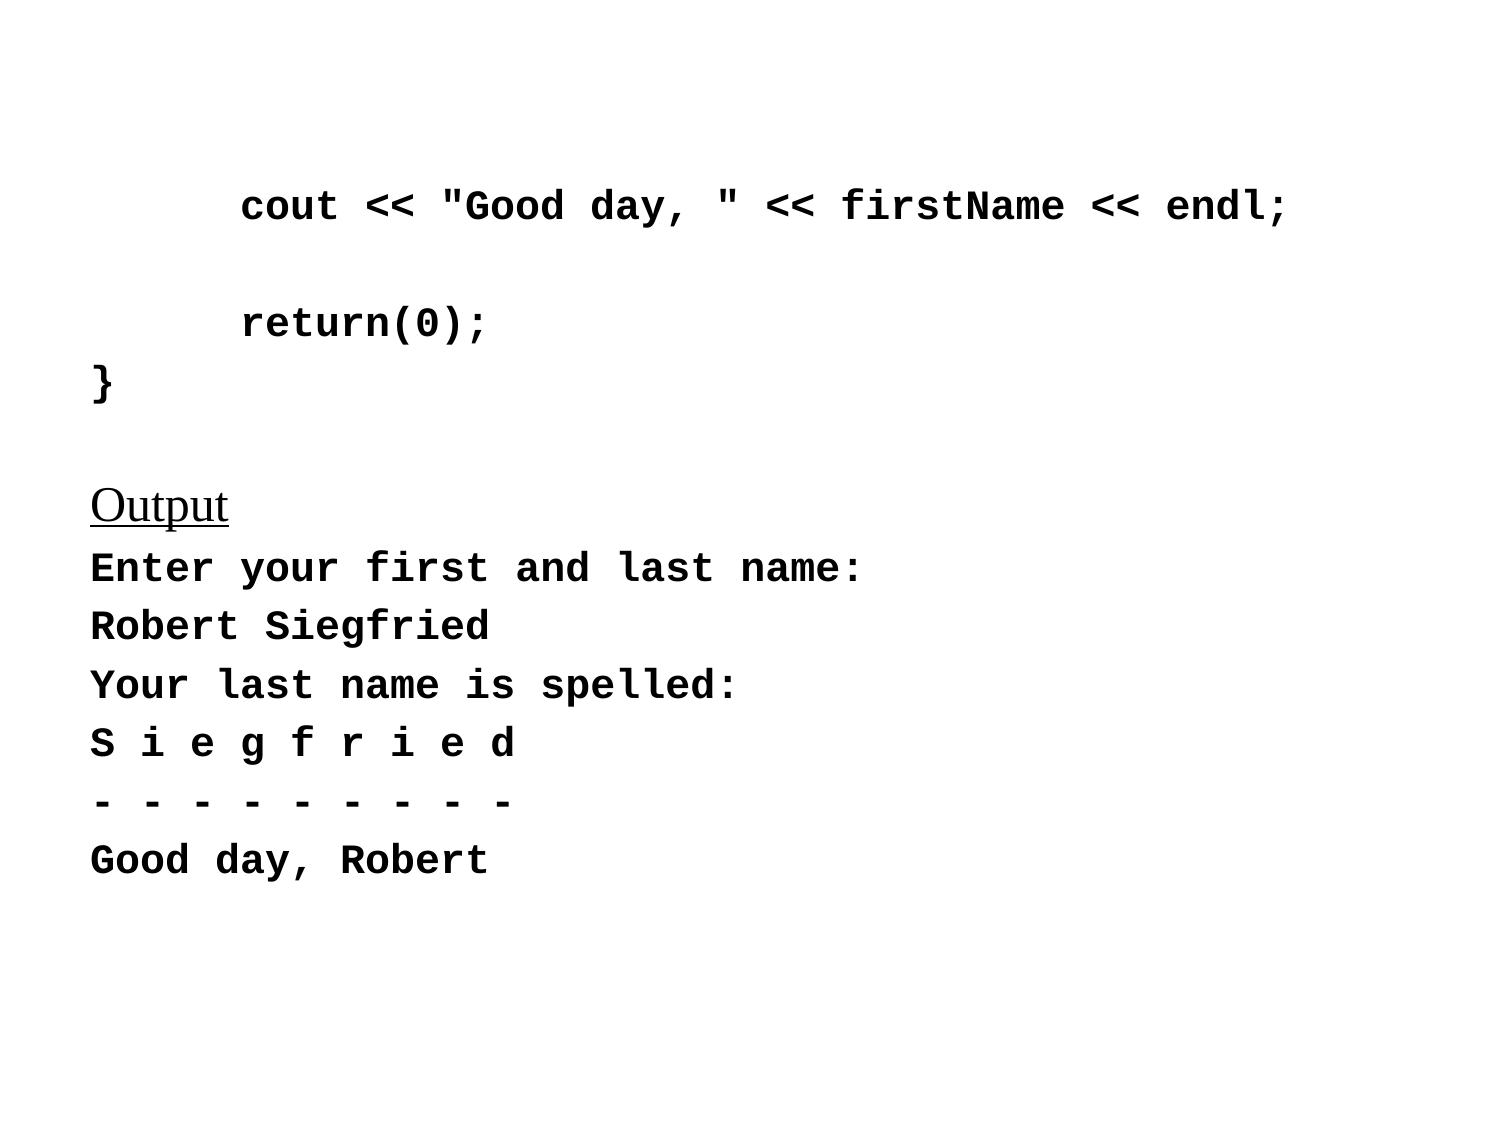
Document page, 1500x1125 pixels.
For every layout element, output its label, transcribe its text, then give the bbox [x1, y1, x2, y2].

list cout << "Good day, " << firstName << endl; return(0); } Output Enter your first and last name: Robert Siegfried Your last name is spelled: S i e g f r i e d - - - - - - - - - Good day, Robert [75, 112, 1425, 1005]
